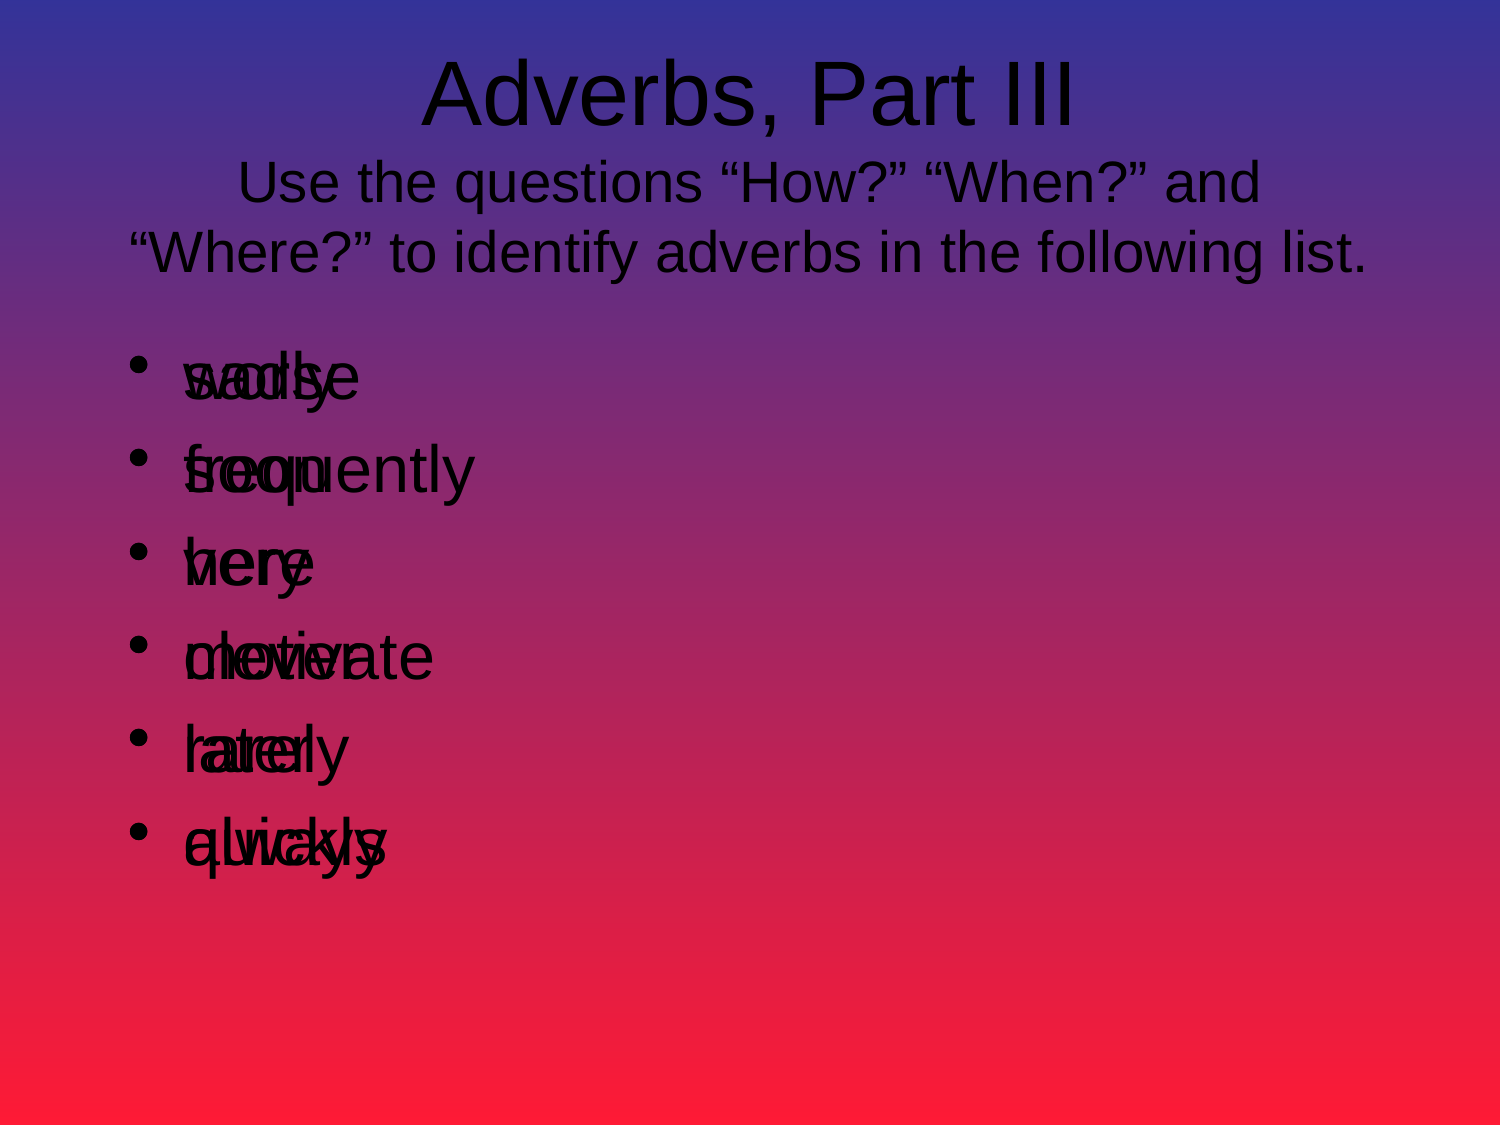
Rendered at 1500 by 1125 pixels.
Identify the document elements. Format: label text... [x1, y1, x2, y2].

title Adverbs, Part III Use the questions “How?” “When?” and “Where?” to identify adverbs in the following list. [112, 99, 1388, 288]
list worse frequently very clever rarely always [112, 324, 1388, 1001]
